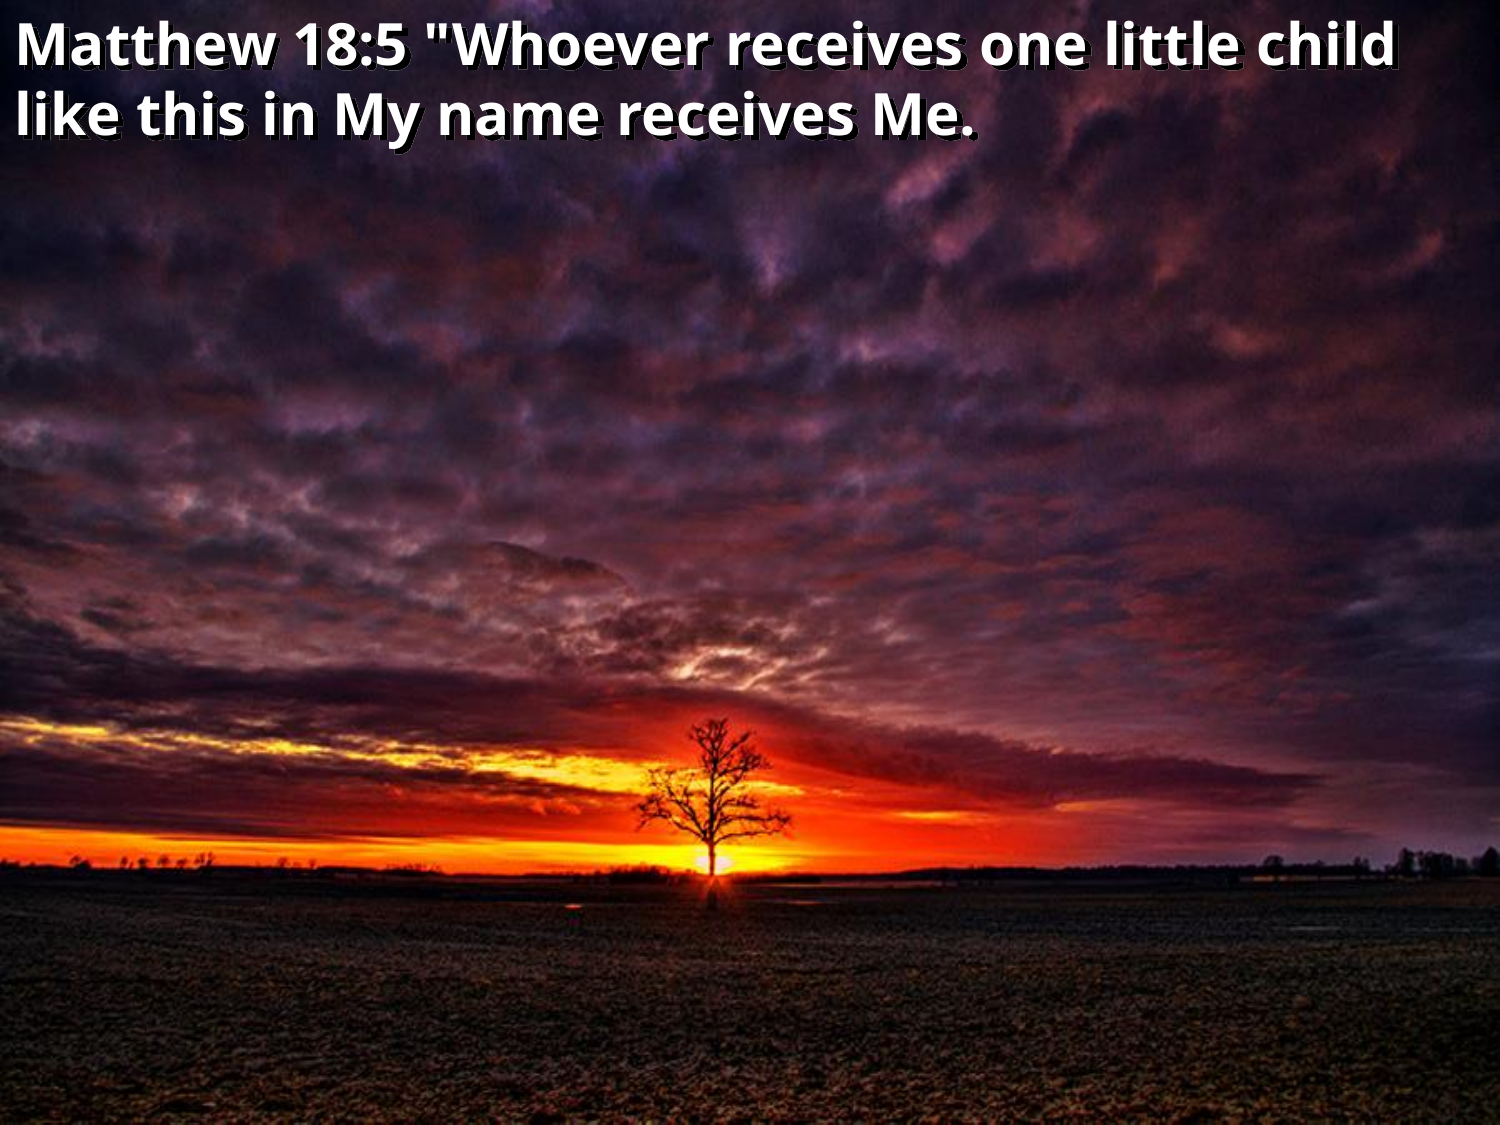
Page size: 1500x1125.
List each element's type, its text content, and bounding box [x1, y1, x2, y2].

text_box Matthew 18:5 "Whoever receives one little child like this in My name receives Me. [0, 0, 1500, 155]
picture [0, 155, 1500, 1125]
